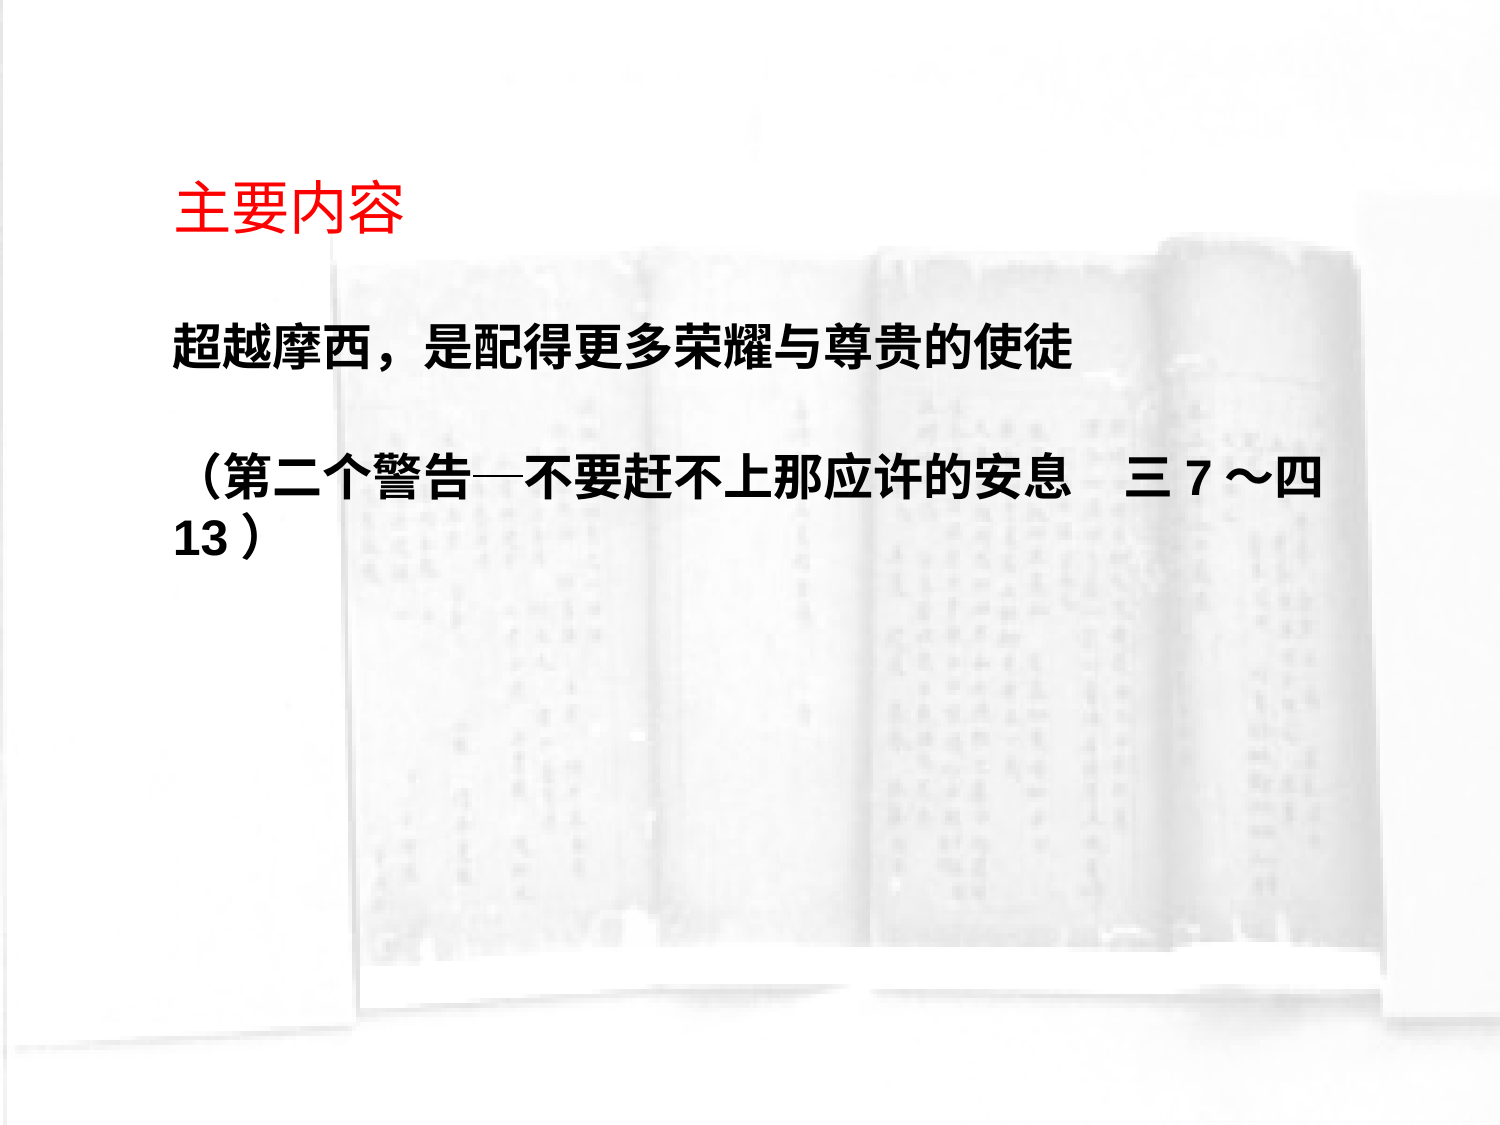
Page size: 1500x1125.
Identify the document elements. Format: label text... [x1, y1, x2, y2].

text_box （第二个警告─不要赶不上那应许的安息 三7～四13） [158, 438, 1383, 573]
text_box 超越摩西，是配得更多荣耀与尊贵的使徒 [158, 307, 1187, 383]
text_box 主要内容 [158, 163, 422, 249]
